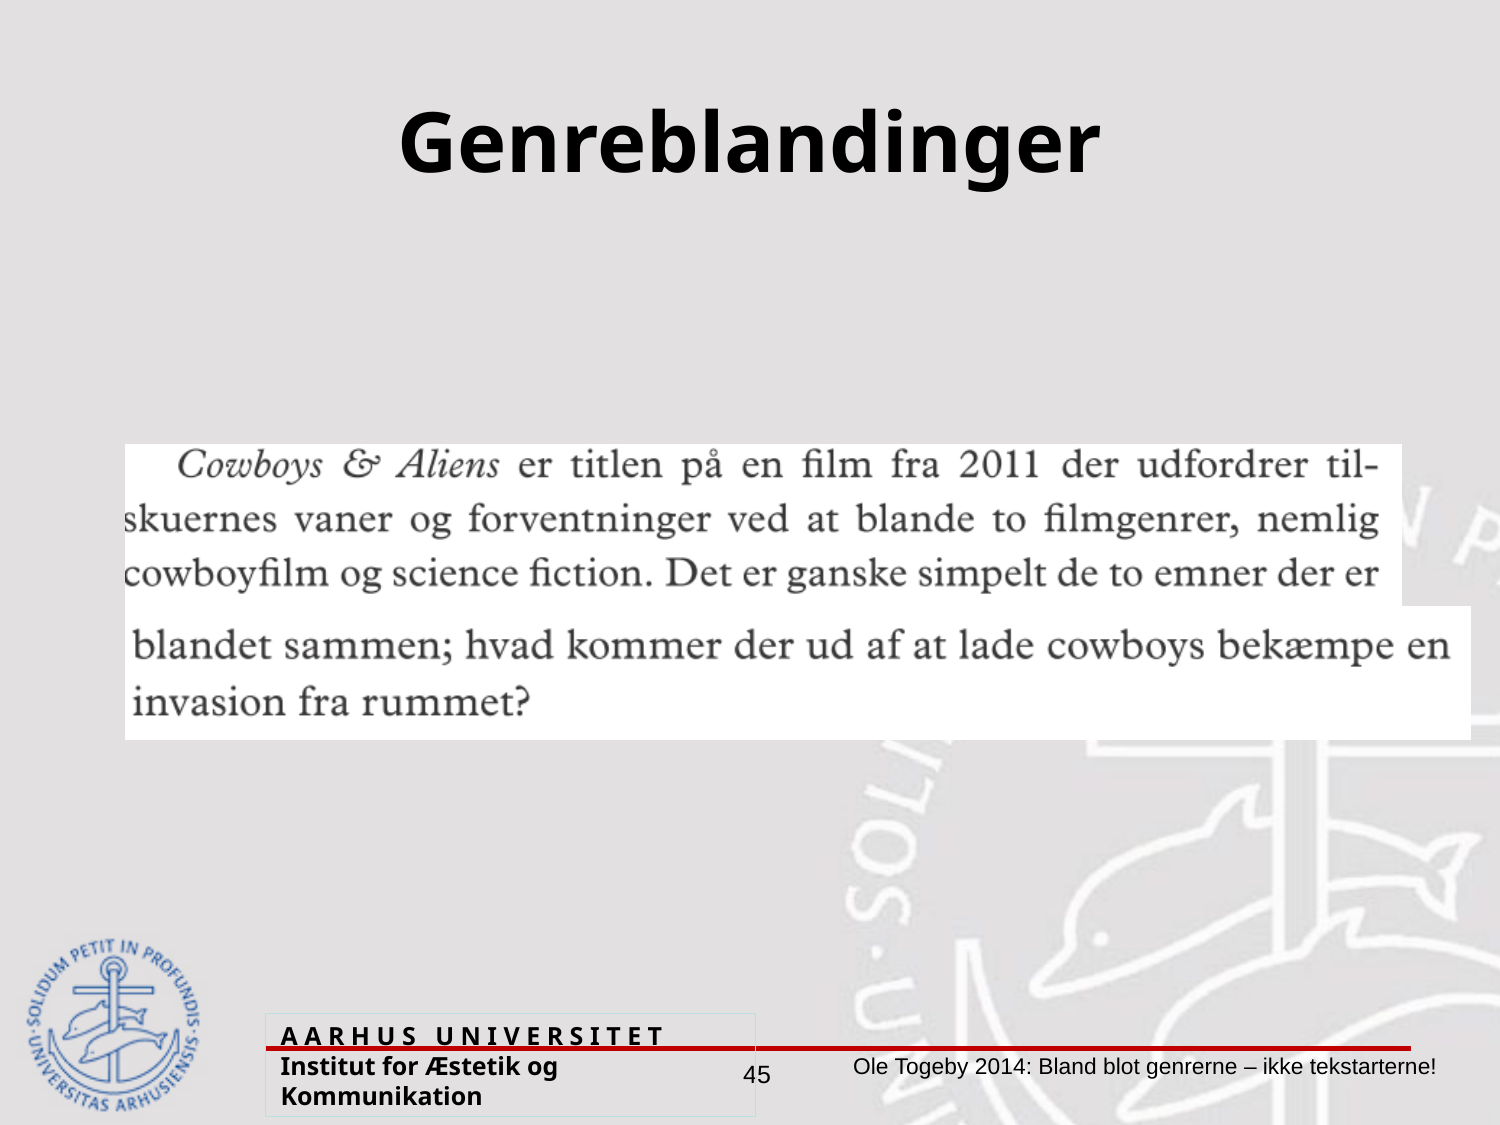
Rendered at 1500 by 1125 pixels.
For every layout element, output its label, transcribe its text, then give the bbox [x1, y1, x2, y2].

picture [0, 0, 1500, 1125]
footer A A R H U S U N I V E R S I T E T Institut for Æstetik og Kommunikation [265, 1013, 756, 1117]
title Genreblandinger [75, 45, 1425, 233]
